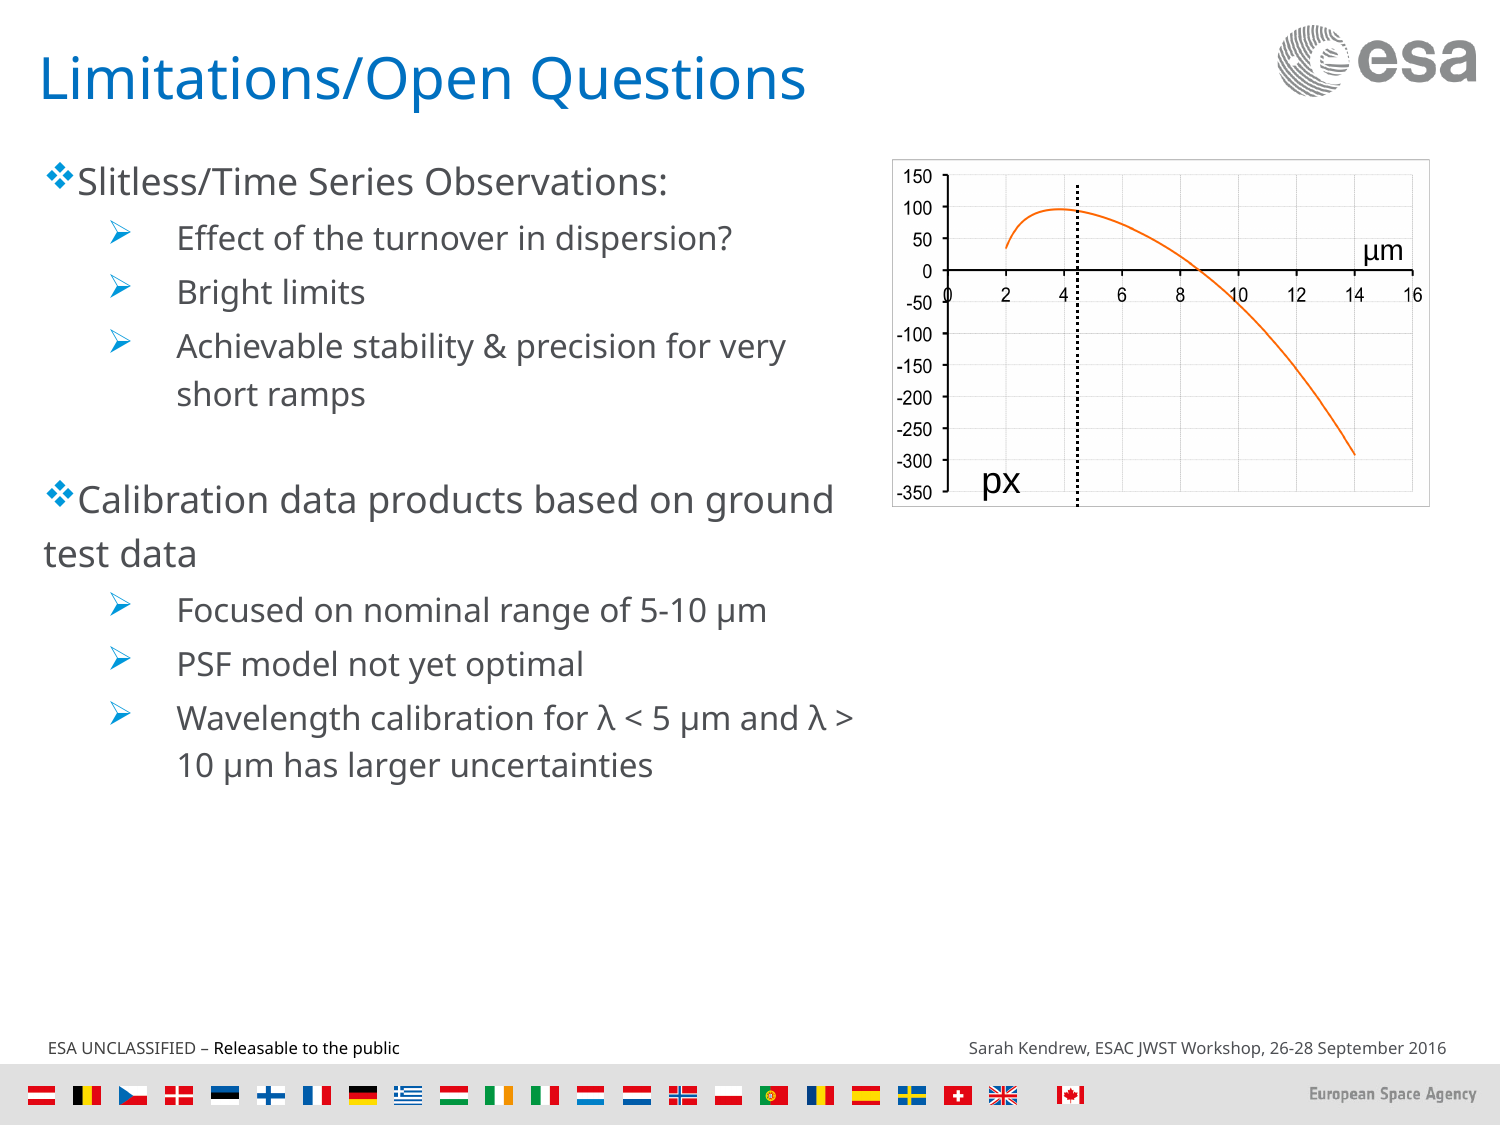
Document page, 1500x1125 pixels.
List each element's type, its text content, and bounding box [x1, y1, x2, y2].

title Limitations/Open Questions [23, 32, 1201, 119]
picture [0, 1064, 1500, 1125]
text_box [892, 159, 1430, 508]
list Slitless/Time Series Observations: Effect of the turnover in dispersion? Bright limits Achievable stability & precision for very short ramps Calibration data products based on ground test data Focused on nominal range of 5-10 µm PSF model not yet optimal Wavelength calibration for λ < 5 µm and λ > 10 µm has larger uncertainties [28, 141, 881, 1018]
picture [1277, 25, 1477, 109]
